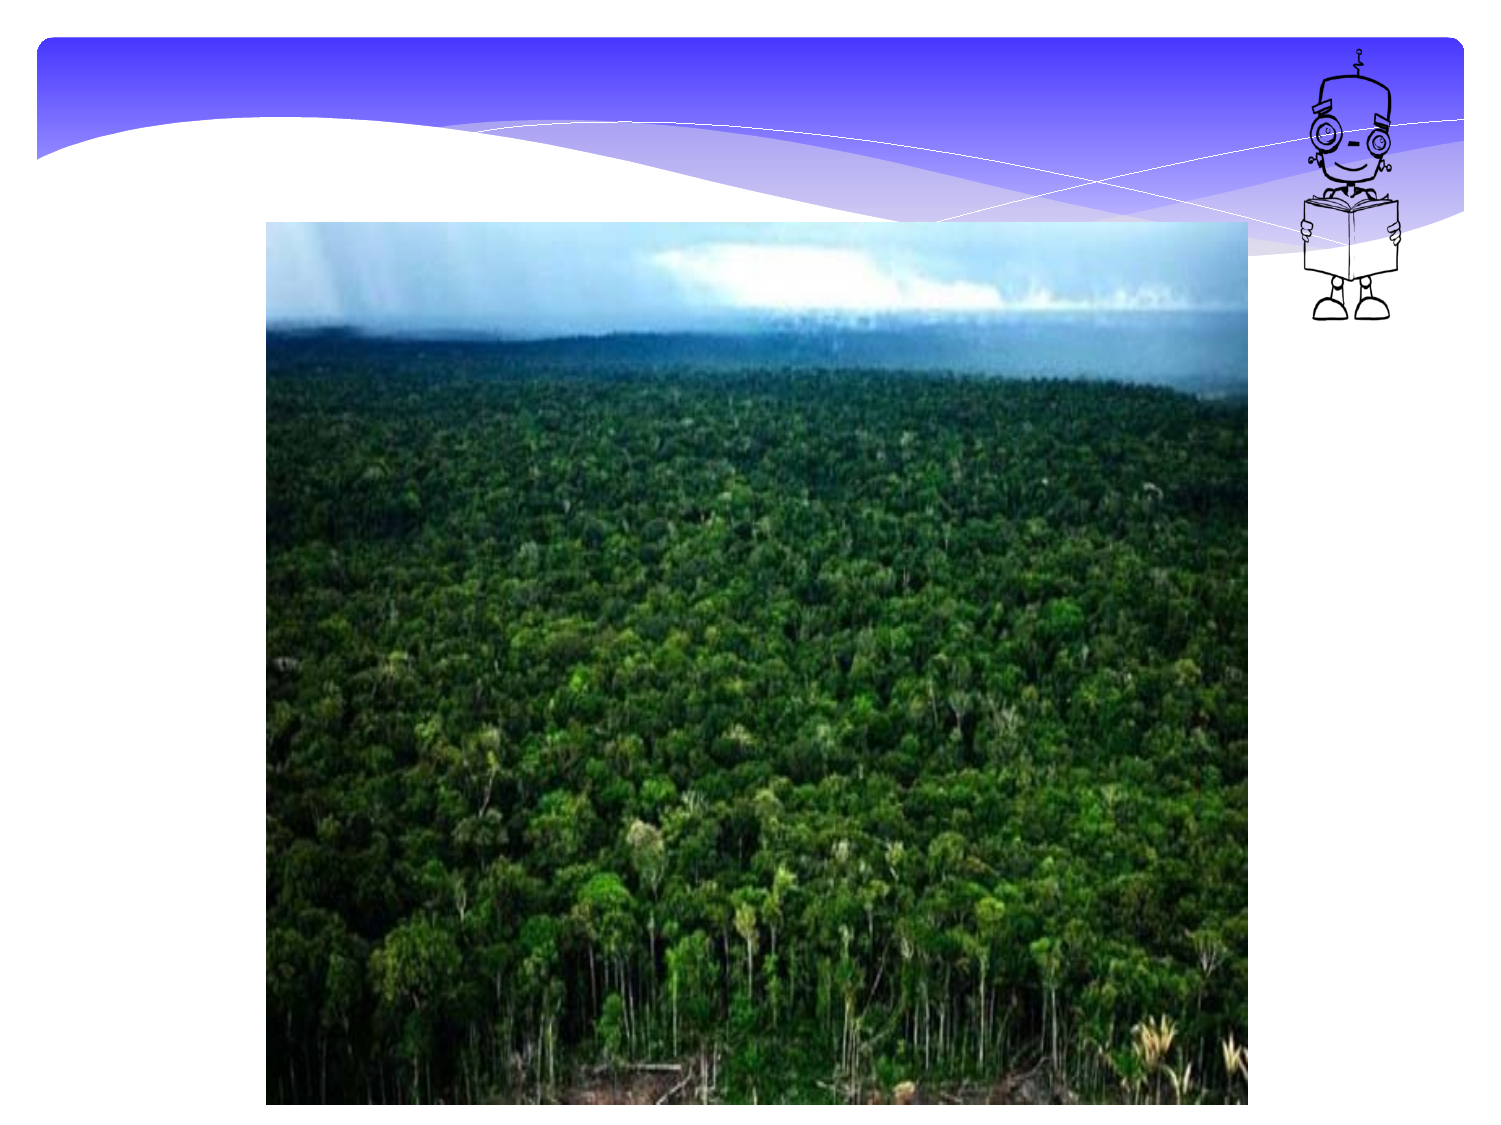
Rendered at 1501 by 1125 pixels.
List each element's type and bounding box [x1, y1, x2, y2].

picture [266, 1, 1479, 1105]
